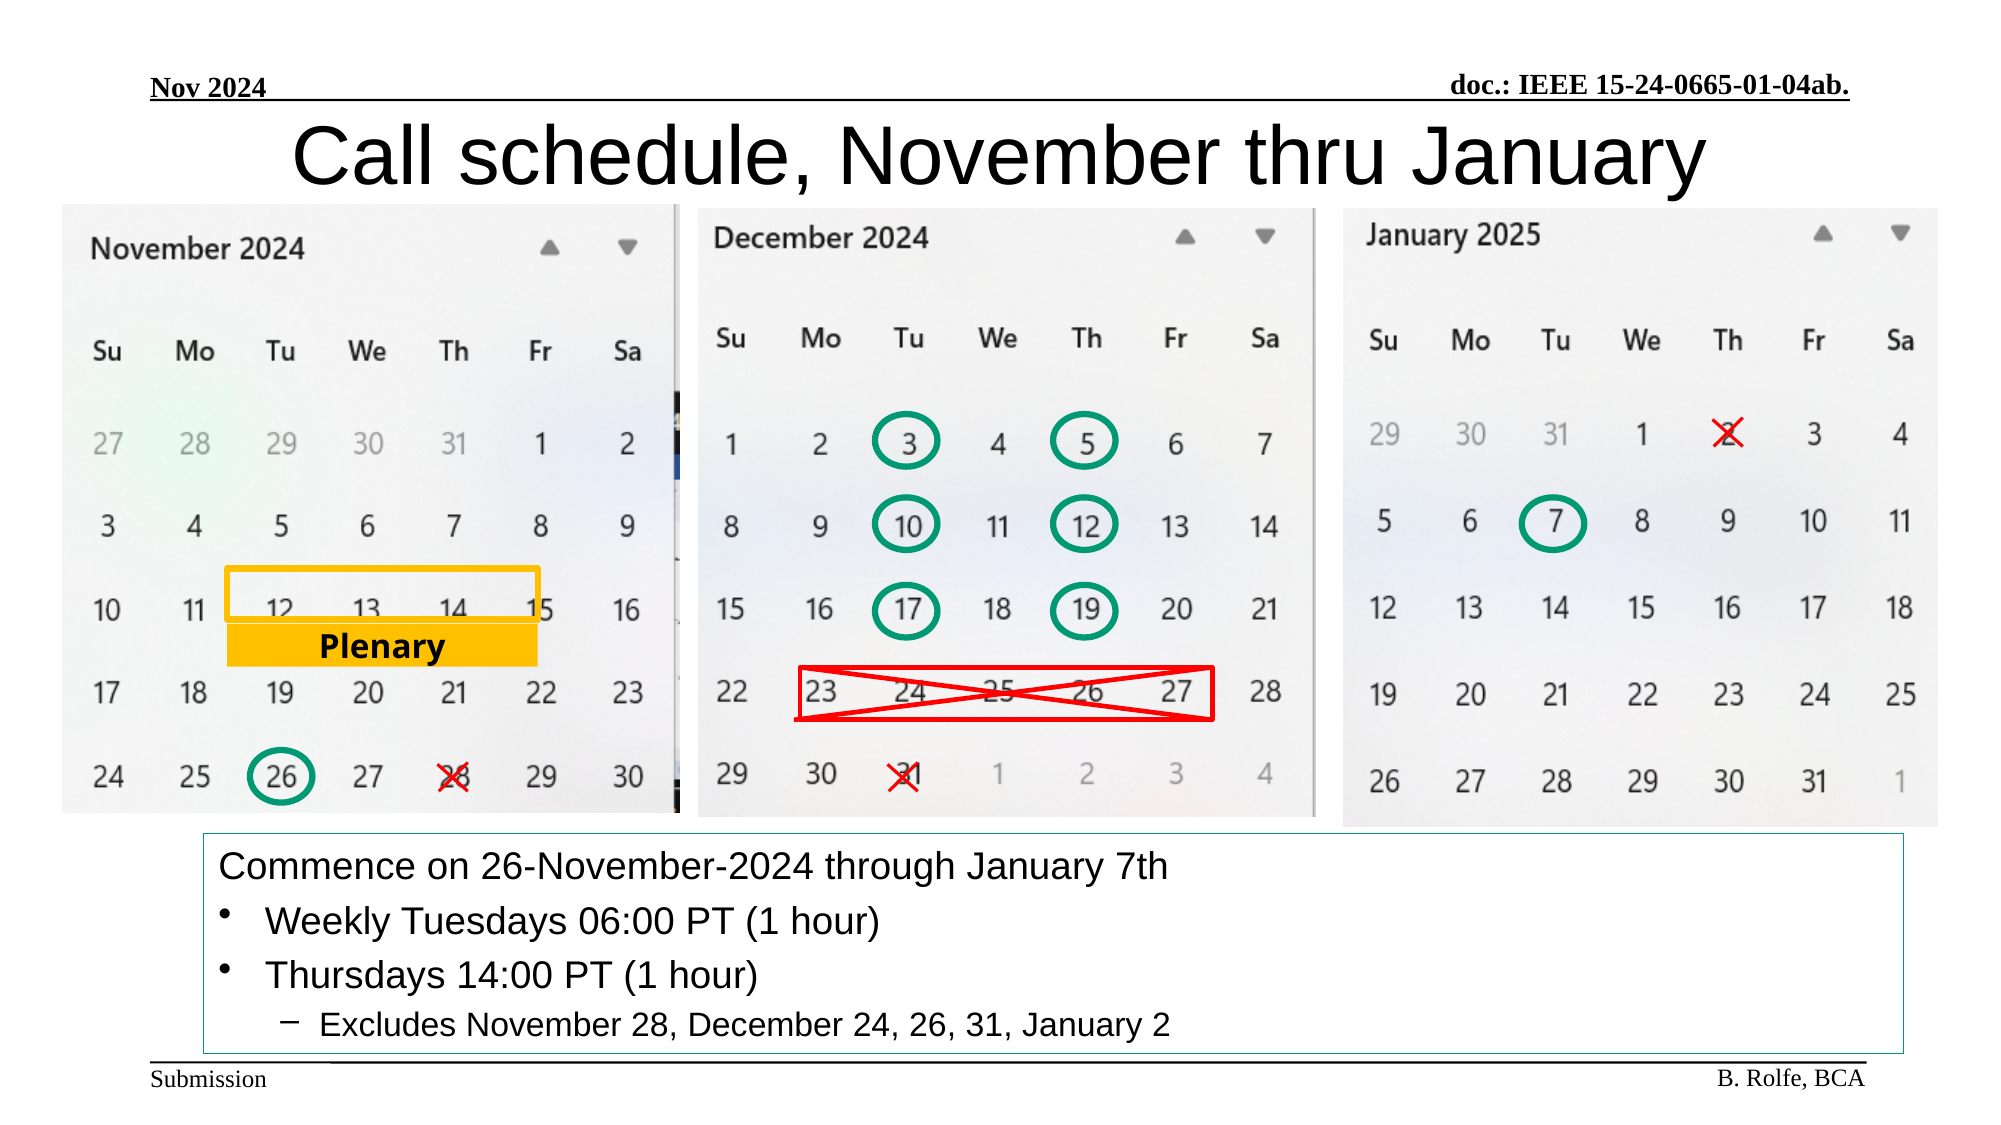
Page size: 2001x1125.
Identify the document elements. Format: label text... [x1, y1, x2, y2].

picture [1343, 208, 1938, 827]
list Commence on 26-November-2024 through January 7th Weekly Tuesdays 06:00 PT (1 hour) Thursdays 14:00 PT (1 hour) Excludes November 28, December 24, 26, 31, January 2 [203, 833, 1904, 1054]
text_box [793, 666, 1213, 721]
title Call schedule, November thru January [150, 112, 1850, 191]
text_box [1712, 419, 1743, 447]
picture [698, 208, 1316, 818]
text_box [437, 764, 468, 792]
picture [62, 204, 680, 813]
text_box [887, 764, 918, 792]
